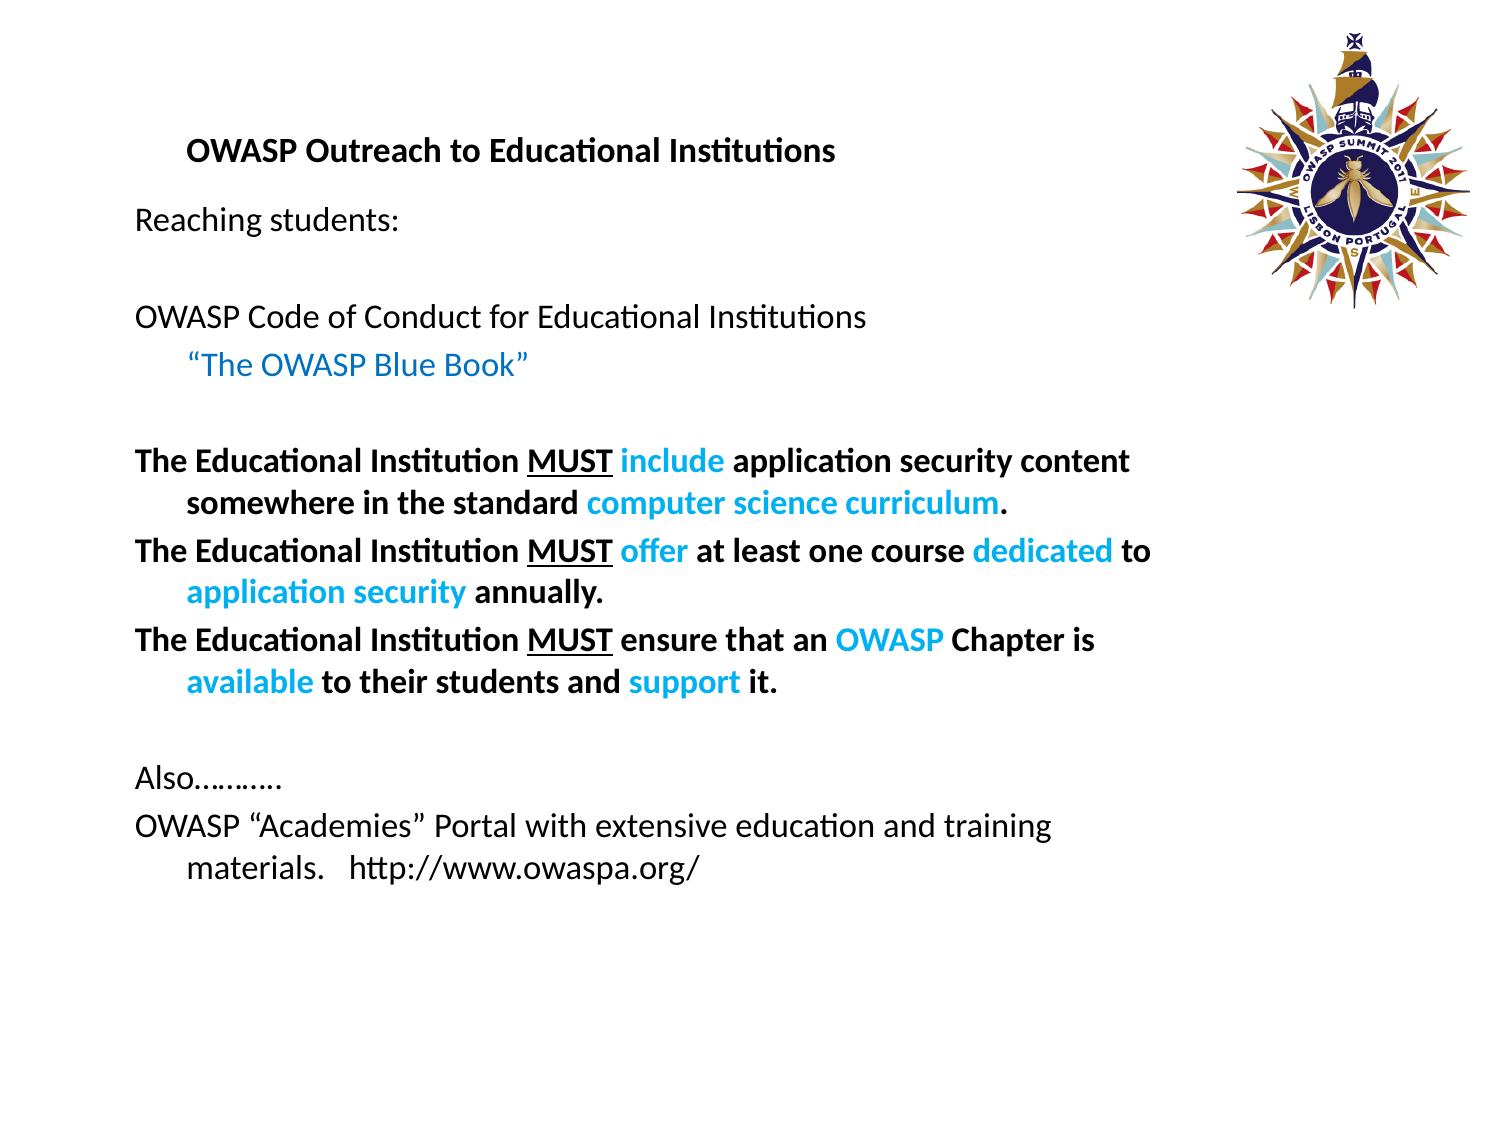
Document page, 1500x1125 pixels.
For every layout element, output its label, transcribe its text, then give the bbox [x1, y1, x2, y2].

list OWASP Outreach to Educational Institutions Reaching students: OWASP Code of Conduct for Educational Institutions “The OWASP Blue Book” The Educational Institution MUST include application security content somewhere in the standard computer science curriculum. The Educational Institution MUST offer at least one course dedicated to application security annually. The Educational Institution MUST ensure that an OWASP Chapter is available to their students and support it. Also……….. OWASP “Academies” Portal with extensive education and training materials. http://www.owaspa.org/ [119, 93, 1210, 918]
picture [1236, 33, 1470, 309]
